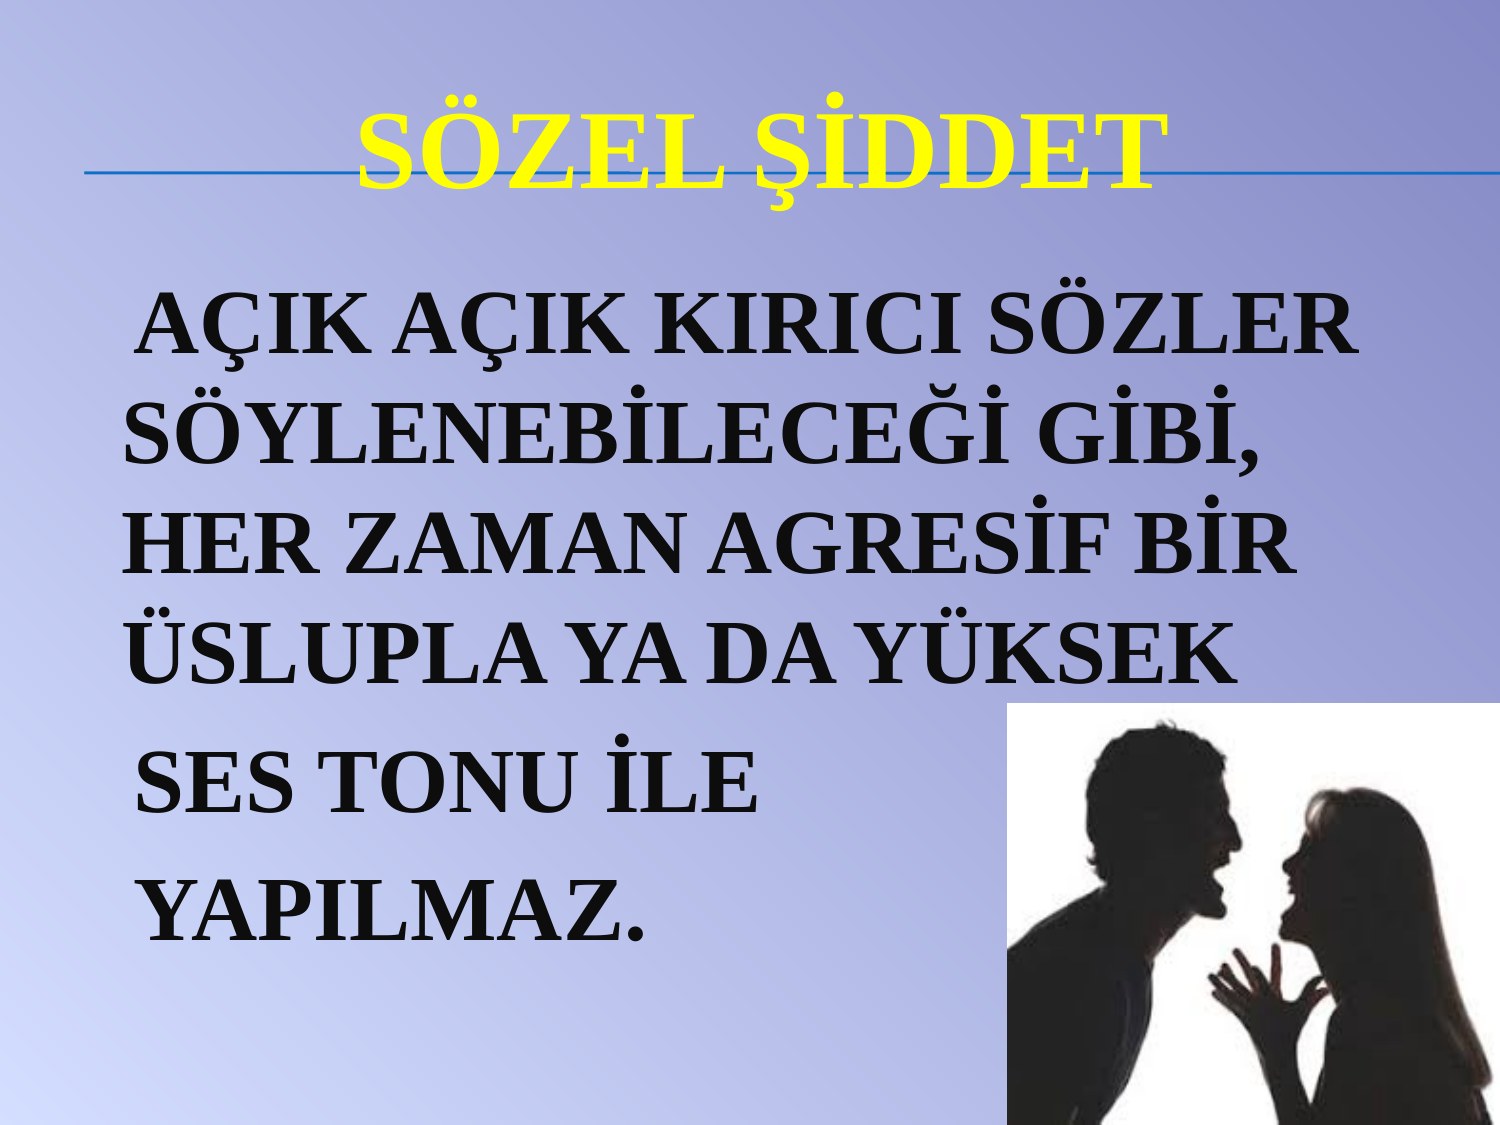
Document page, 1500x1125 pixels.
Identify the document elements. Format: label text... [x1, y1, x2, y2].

list AÇIK AÇIK KIRICI SÖZLER SÖYLENEBİLECEĞİ GİBİ, HER ZAMAN AGRESİF BİR ÜSLUPLA YA DA YÜKSEK SES TONU İLE YAPILMAZ. [50, 254, 1475, 998]
picture [1007, 702, 1500, 1125]
title SÖZEL ŞİDDET [50, 75, 1475, 213]
